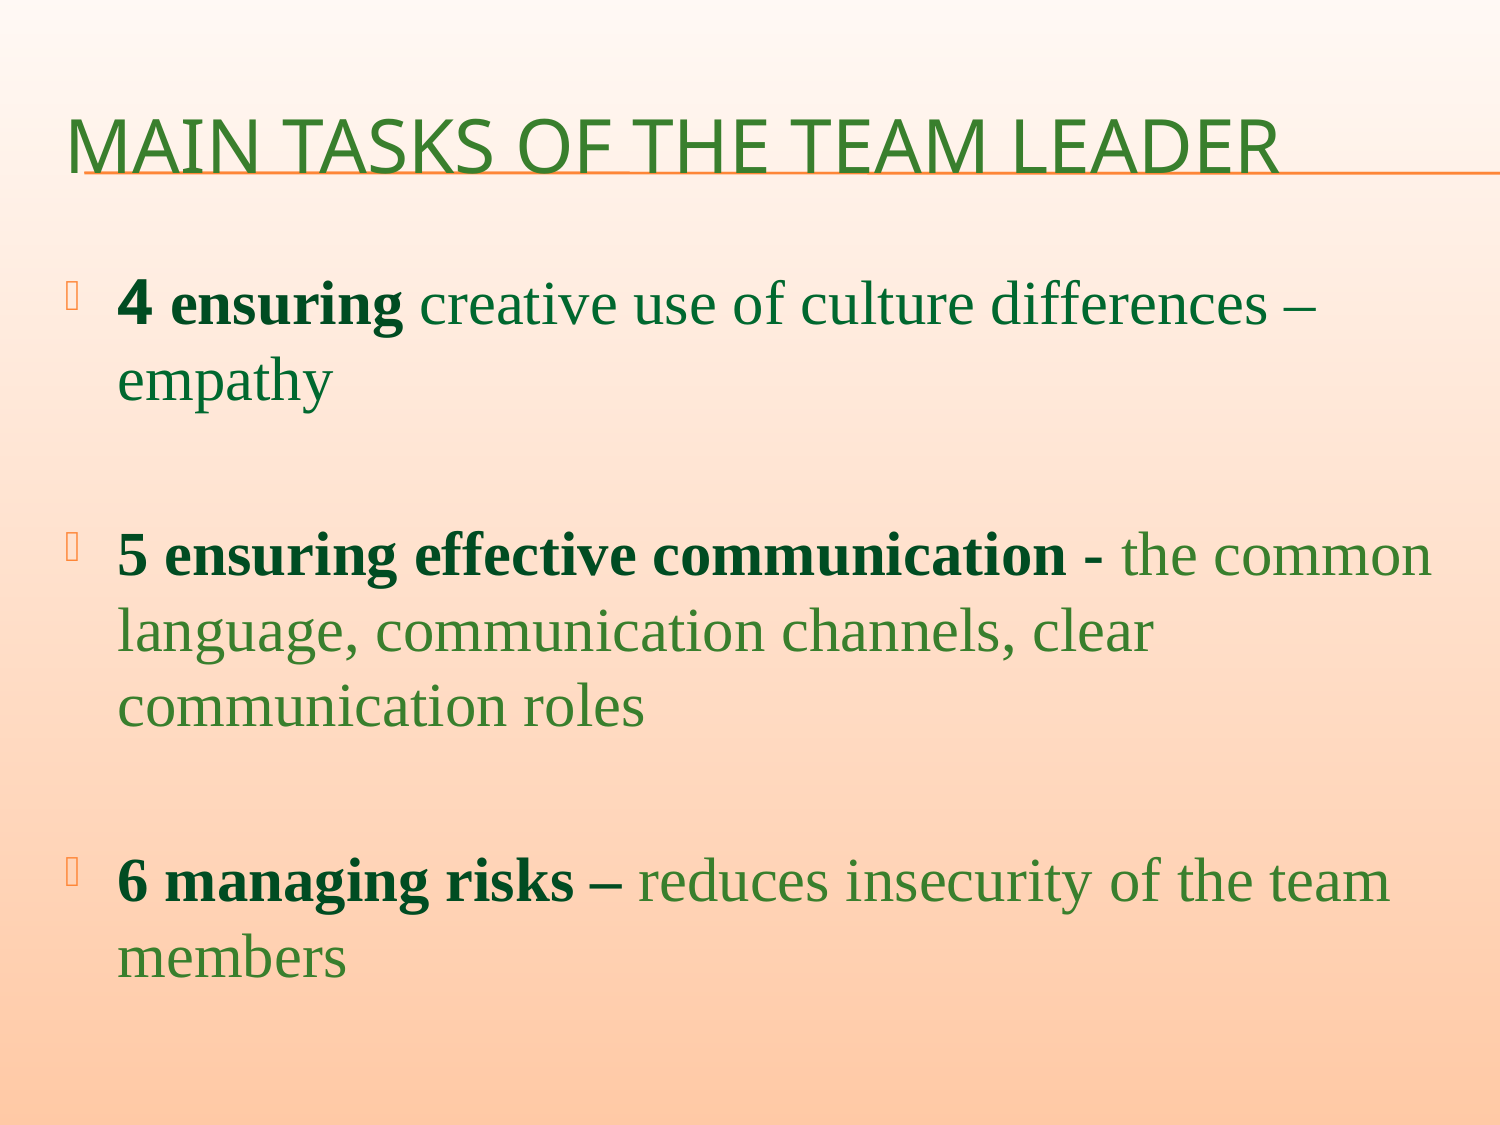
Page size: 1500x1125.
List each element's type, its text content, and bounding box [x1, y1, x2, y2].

list 4 ensuring creative use of culture differences –empathy 5 ensuring effective communication - the common language, communication channels, clear communication roles 6 managing risks – reduces insecurity of the team members [50, 254, 1475, 998]
title Main tasks of the team leader [50, 75, 1475, 213]
